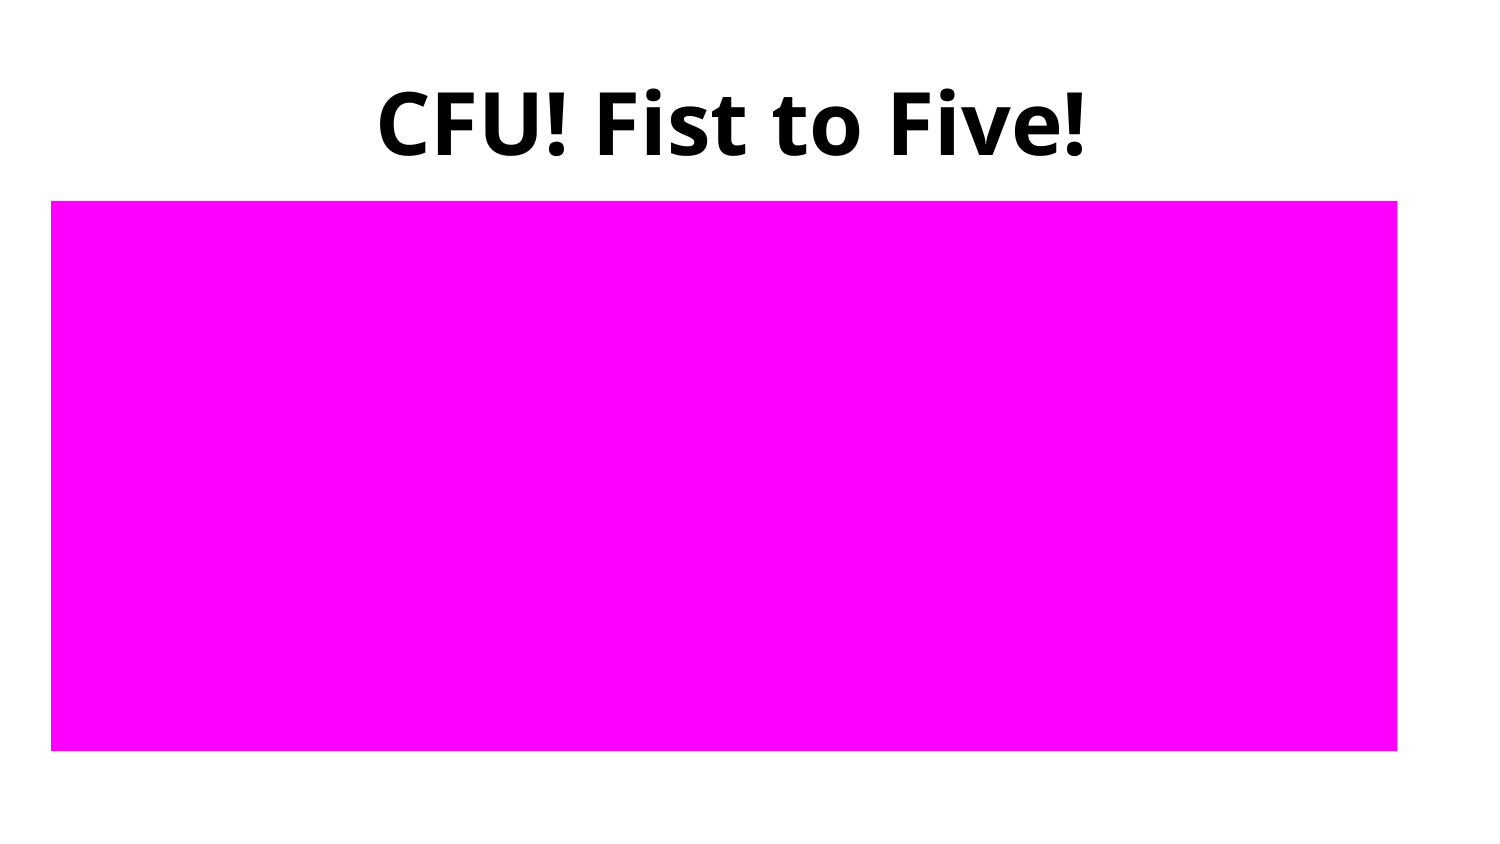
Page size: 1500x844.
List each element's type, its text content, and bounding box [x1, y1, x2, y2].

title CFU! Fist to Five! [51, 51, 1449, 189]
list In your own words, describe the triangle trade. [51, 200, 1398, 752]
